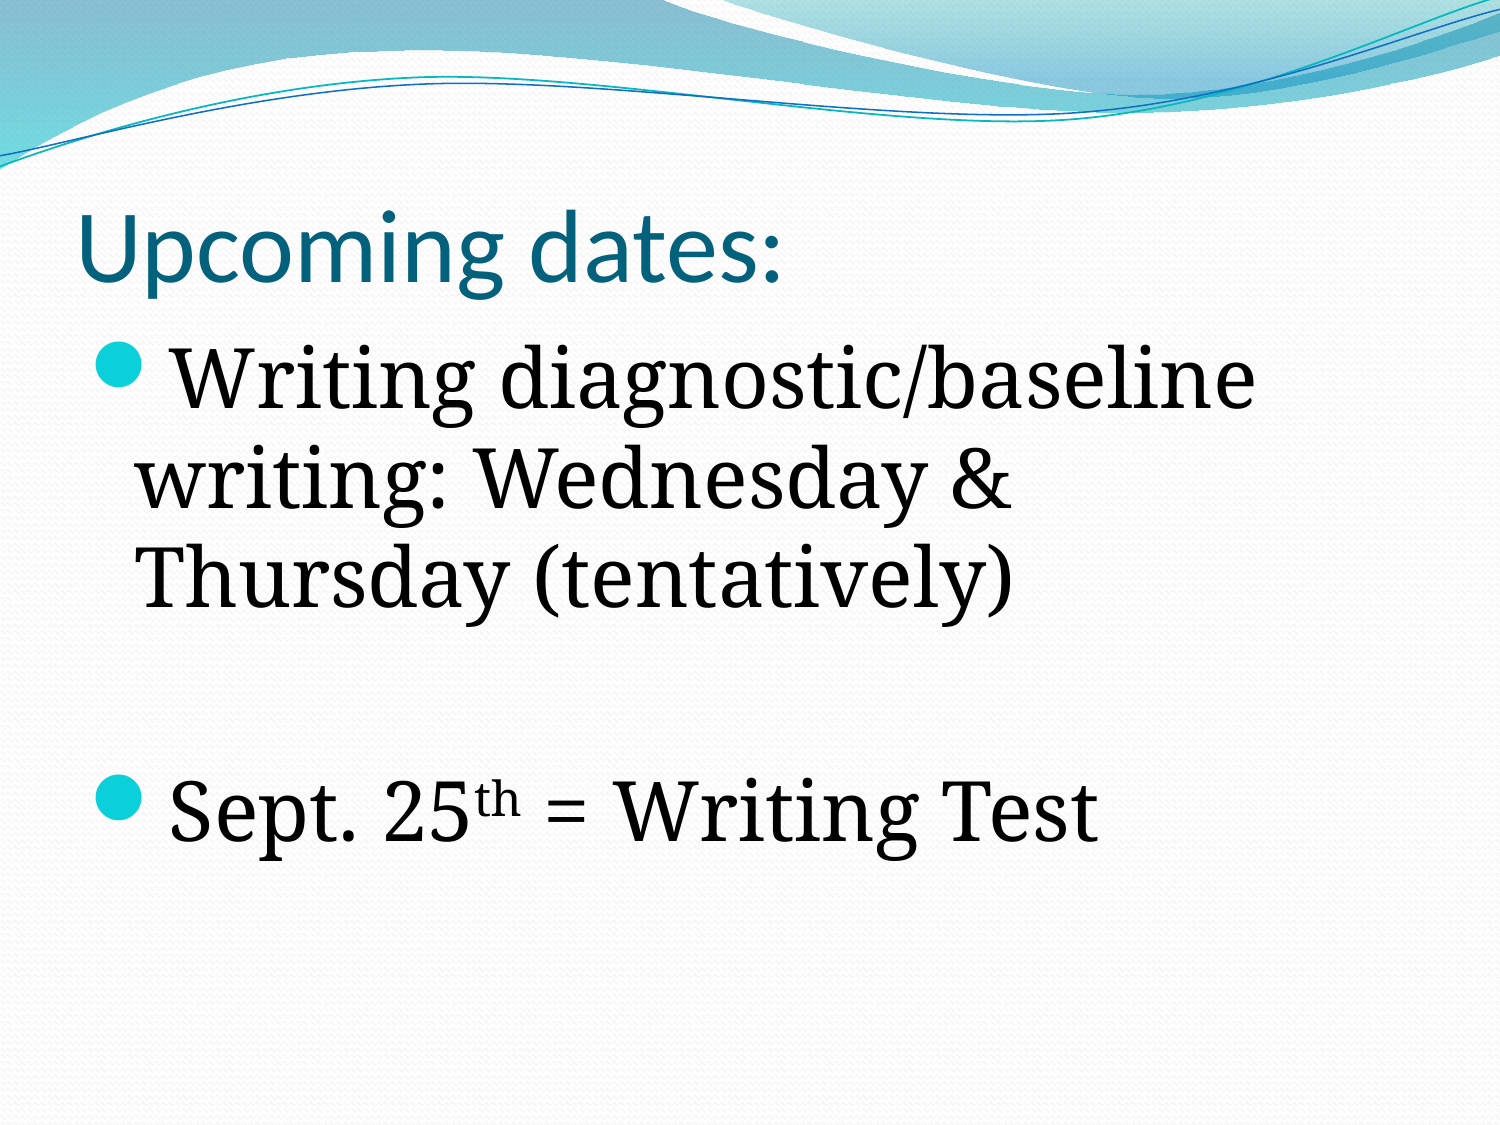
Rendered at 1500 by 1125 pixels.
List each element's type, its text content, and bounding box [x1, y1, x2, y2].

list Writing diagnostic/baseline writing: Wednesday & Thursday (tentatively) Sept. 25th = Writing Test [75, 317, 1425, 1038]
title Upcoming dates: [75, 115, 1425, 303]
